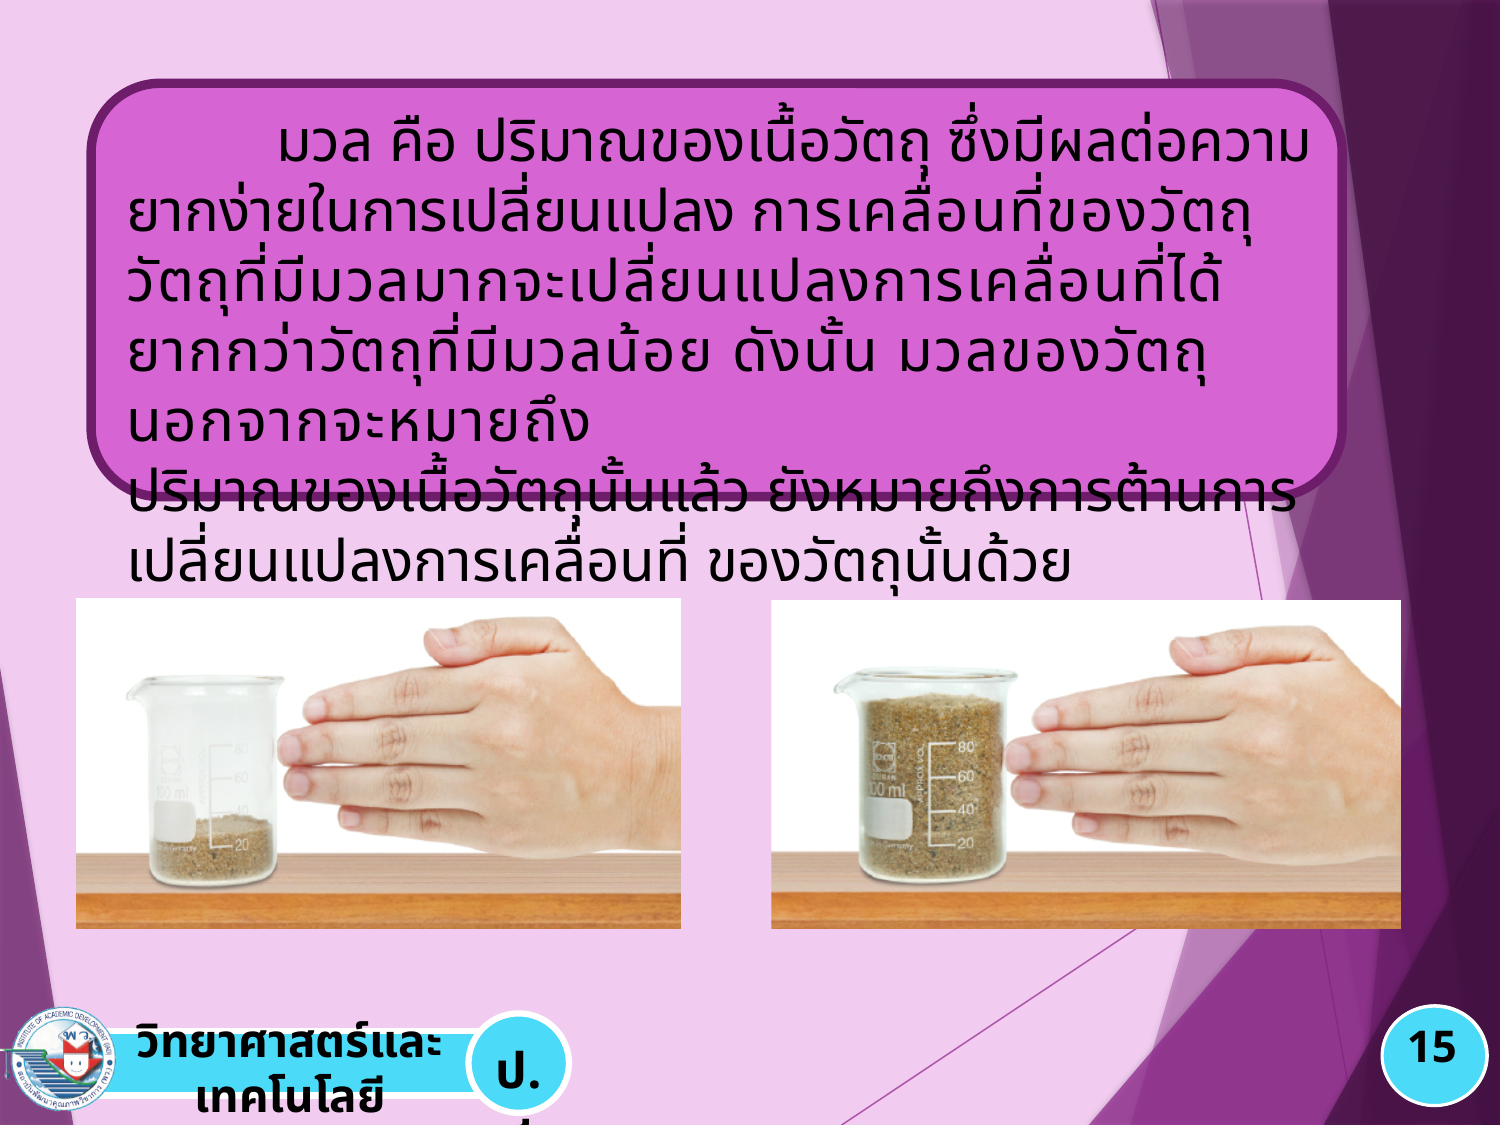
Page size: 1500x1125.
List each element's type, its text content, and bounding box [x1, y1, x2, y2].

picture [770, 599, 1402, 930]
text_box [1398, 1004, 1471, 1018]
slide_number 15 [1389, 1018, 1474, 1079]
picture [0, 1005, 117, 1112]
text_box มวล คือ ปริมาณของเนื้อวัตถุ ซึ่งมีผลต่อความยากง่ายในการเปลี่ยนแปลง การเคลื่อนที่ของวัตถุ วัตถุที่มีมวลมากจะเปลี่ยนแปลงการเคลื่อนที่ได้ ยากกว่าวัตถุที่มีมวลน้อย ดังนั้น มวลของวัตถุนอกจากจะหมายถึง ปริมาณของเนื้อวัตถุนั้นแล้ว ยังหมายถึงการต้านการเปลี่ยนแปลงการเคลื่อนที่ ของวัตถุนั้นด้วย [89, 81, 1344, 499]
picture [75, 598, 681, 930]
text_box [1380, 1021, 1489, 1108]
